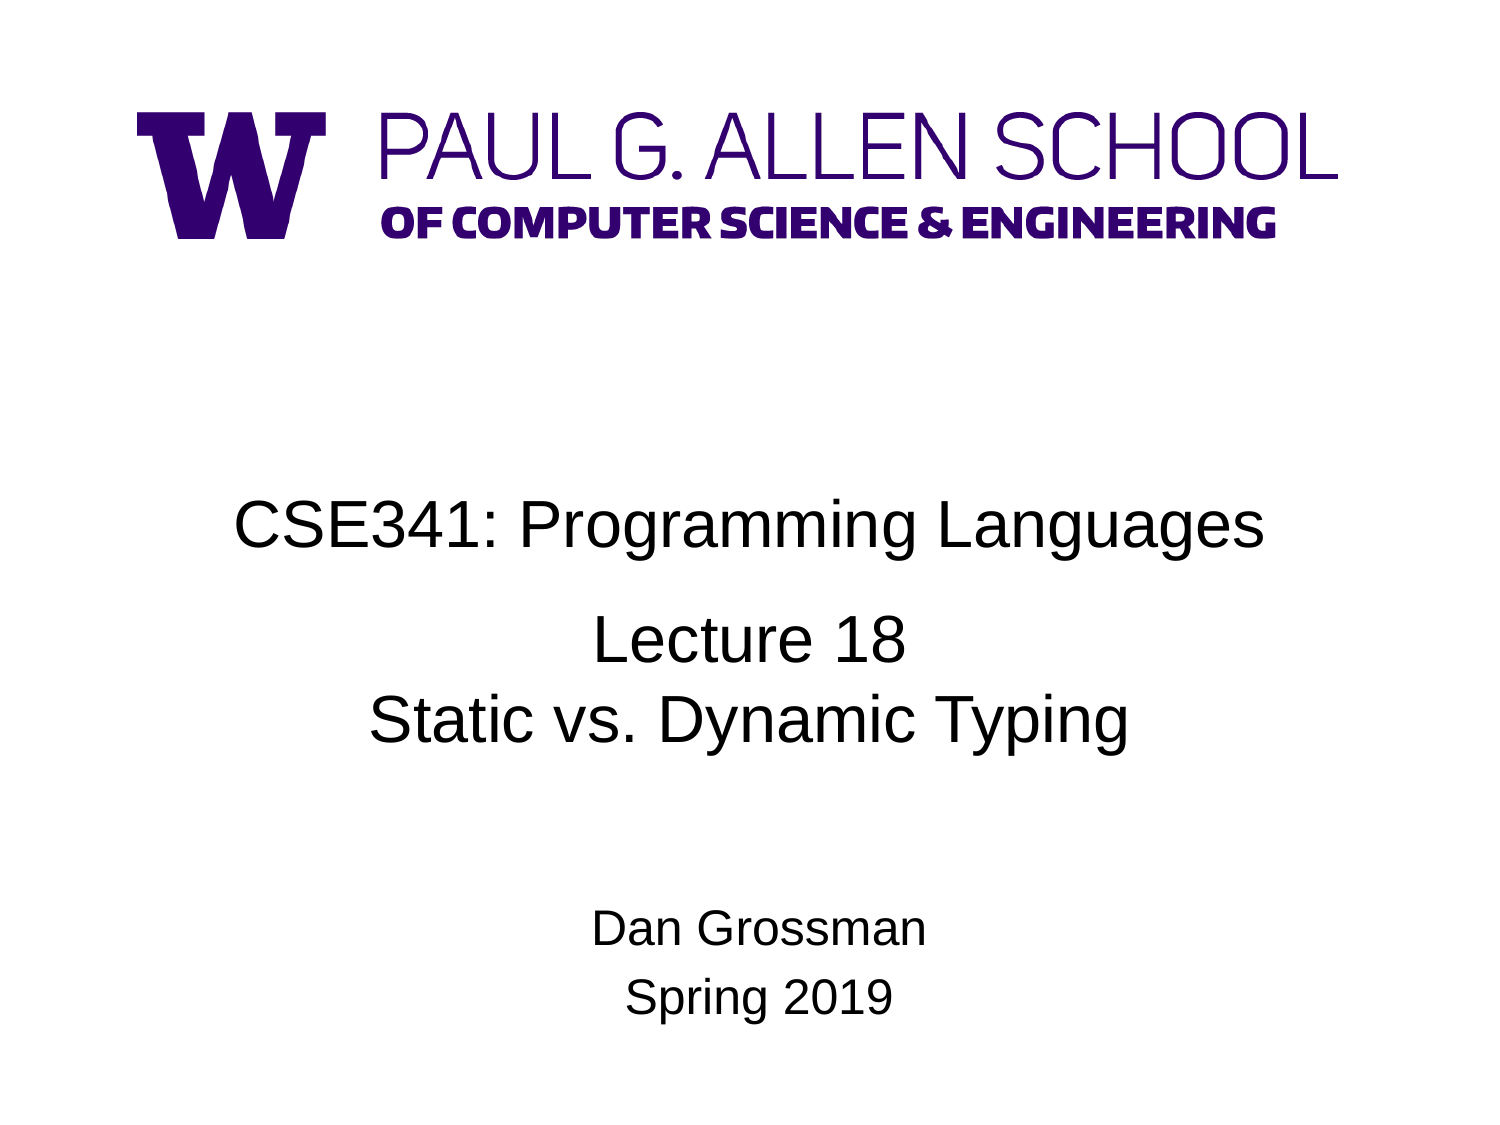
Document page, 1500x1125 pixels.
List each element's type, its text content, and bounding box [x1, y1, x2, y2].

subtitle Dan Grossman Spring 2019 [215, 887, 1304, 1088]
picture [137, 112, 1338, 240]
title CSE341: Programming Languages Lecture 18 Static vs. Dynamic Typing [112, 437, 1388, 801]
